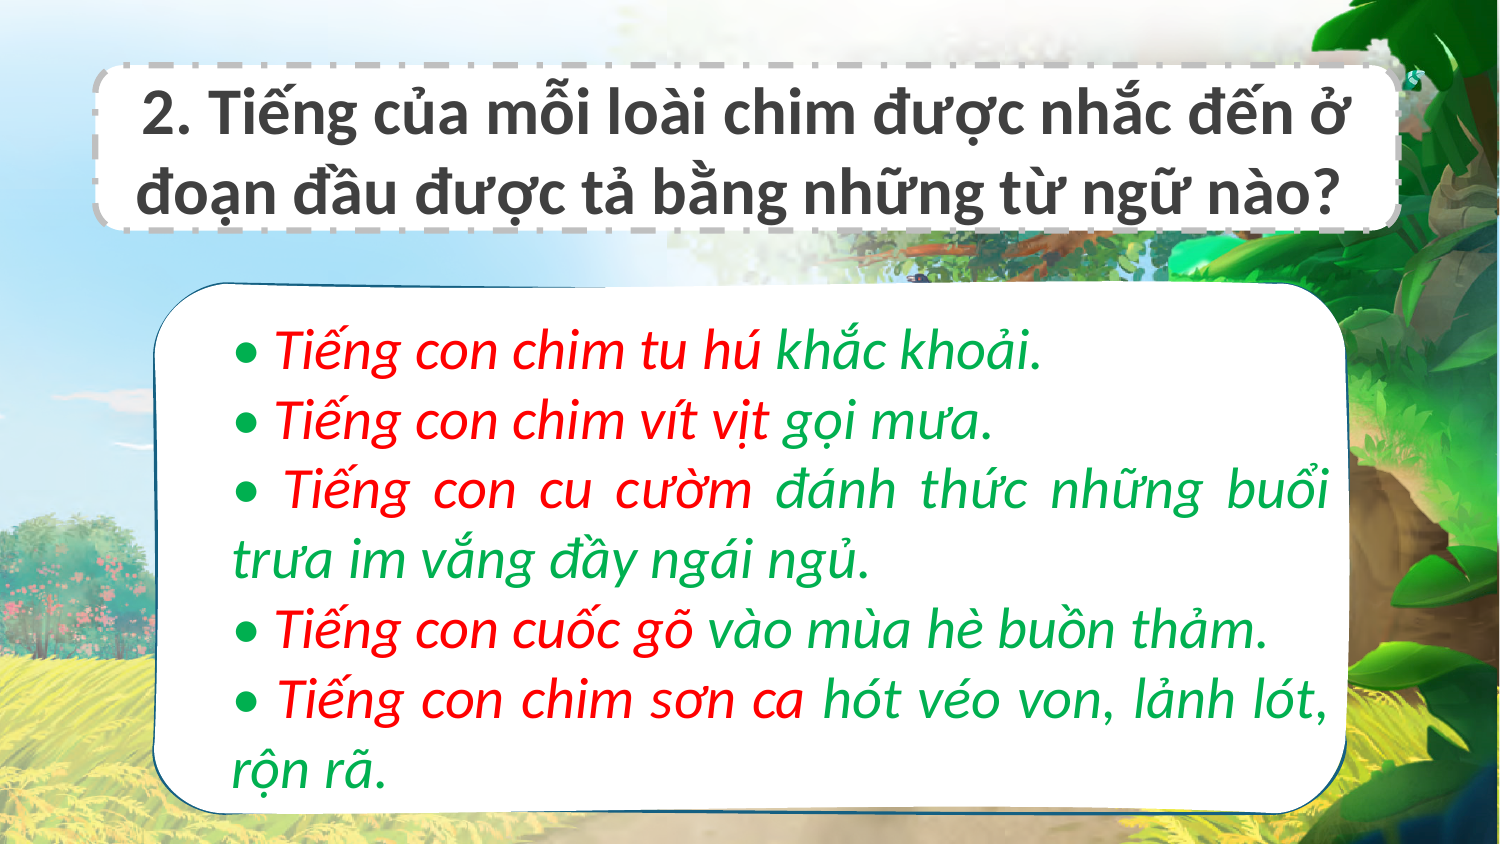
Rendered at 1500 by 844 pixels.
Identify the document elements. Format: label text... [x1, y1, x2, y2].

text_box [152, 281, 1129, 816]
text_box • Tiếng con chim tu hú khắc khoải. • Tiếng con chim vít vịt gọi mưa. • Tiếng con cu cườm đánh thức những buổi trưa im vắng đầy ngái ngủ. • Tiếng con cuốc gõ vào mùa hè buồn thảm. • Tiếng con chim sơn ca hót véo von, lảnh lót, rộn rã. [216, 303, 1129, 808]
picture [0, 0, 1500, 844]
text_box 2. Tiếng của mỗi loài chim được nhắc đến ở đoạn đầu được tả bằng những từ ngữ nào? [93, 63, 1129, 233]
